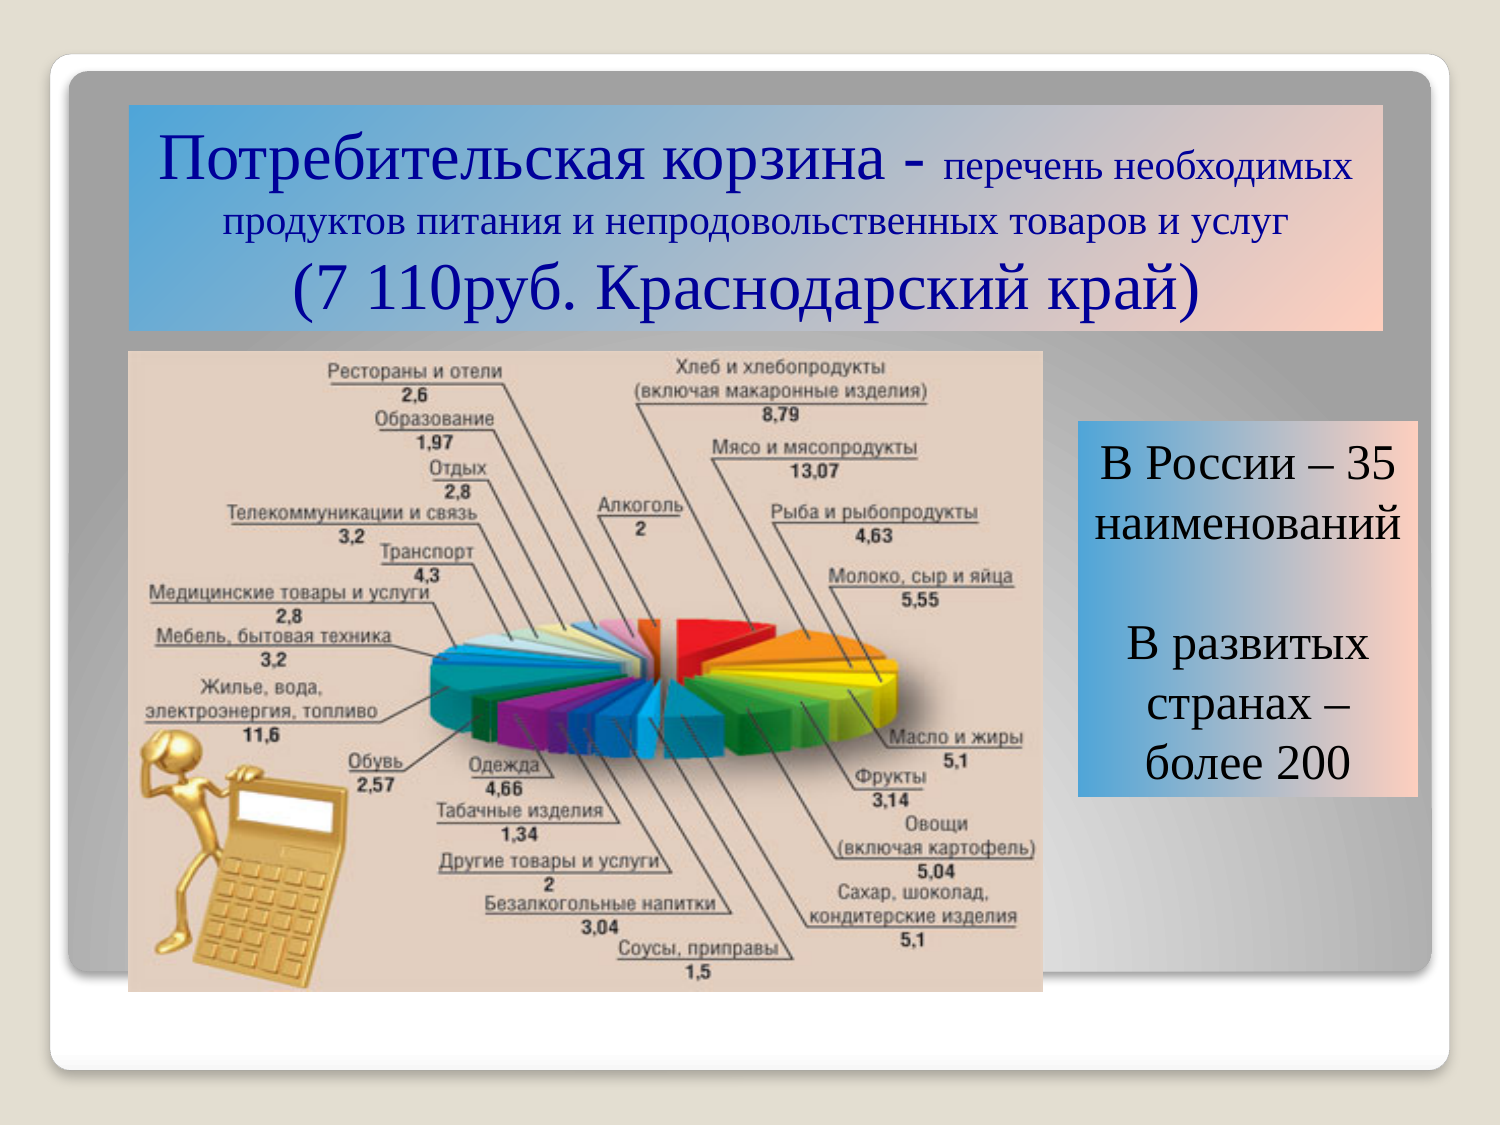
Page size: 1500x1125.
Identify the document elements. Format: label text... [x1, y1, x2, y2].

text_box Потребительская корзина - перечень необходимых продуктов питания и непродовольственных товаров и услуг (7 110руб. Краснодарский край) [128, 105, 1383, 331]
picture [128, 351, 1044, 992]
text_box В России – 35 наименований В развитых странах – более 200 [1078, 421, 1418, 797]
